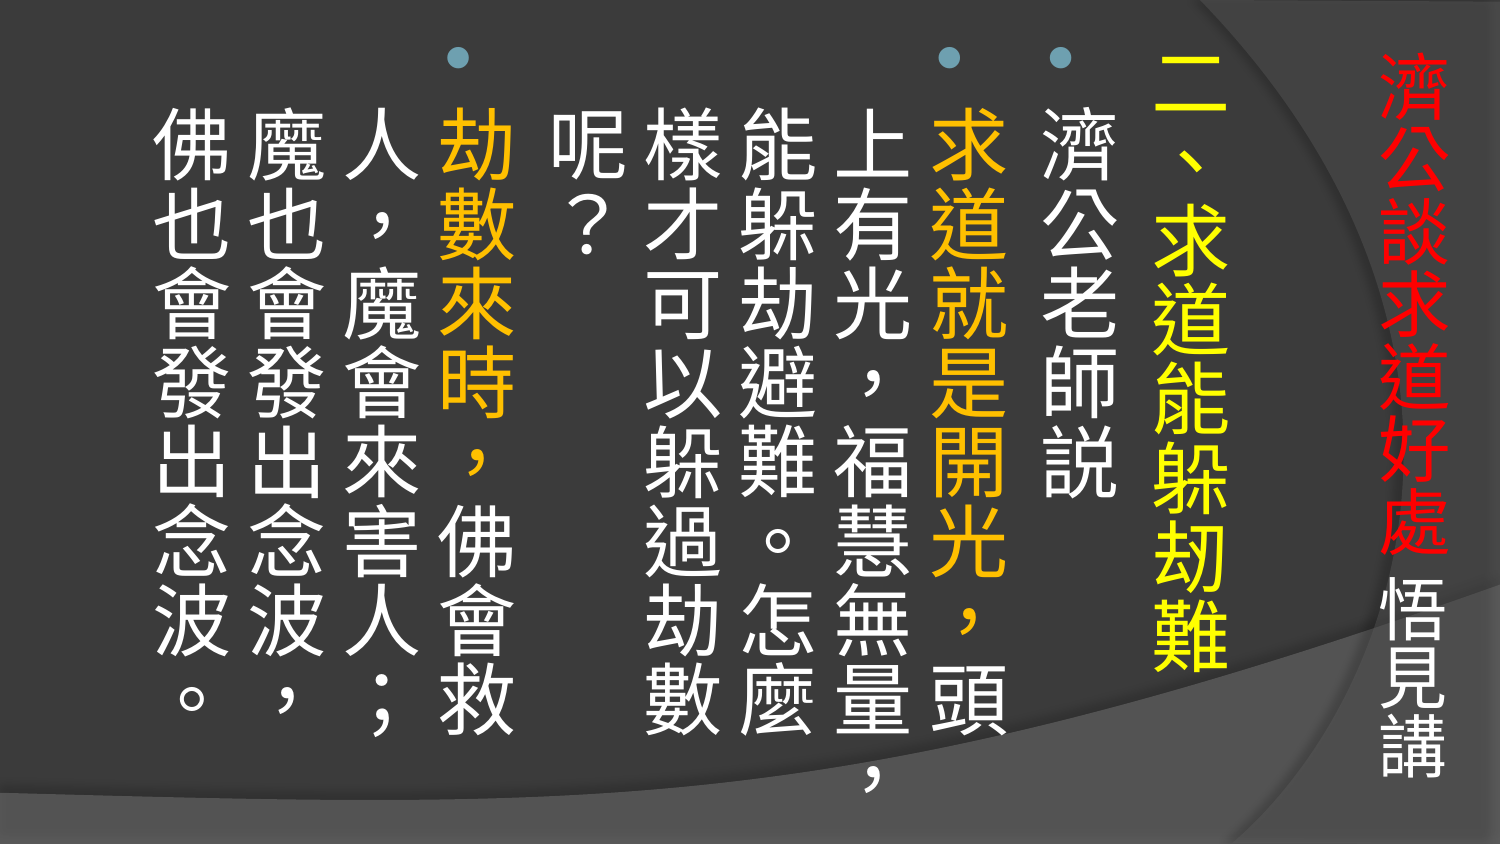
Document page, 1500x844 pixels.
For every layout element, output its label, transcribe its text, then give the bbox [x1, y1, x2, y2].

list 二、求道能躲刼難 濟公老師説 求道就是開光，頭上有光，福慧無量，能躲劫避難。怎麼樣才可以躲過劫數呢？ 劫數來時，佛會救人，魔會來害人；魔也會發出念波，佛也會發出念波。 [29, 21, 1353, 825]
title 濟公談求道好處 悟見講 [1352, 20, 1473, 812]
